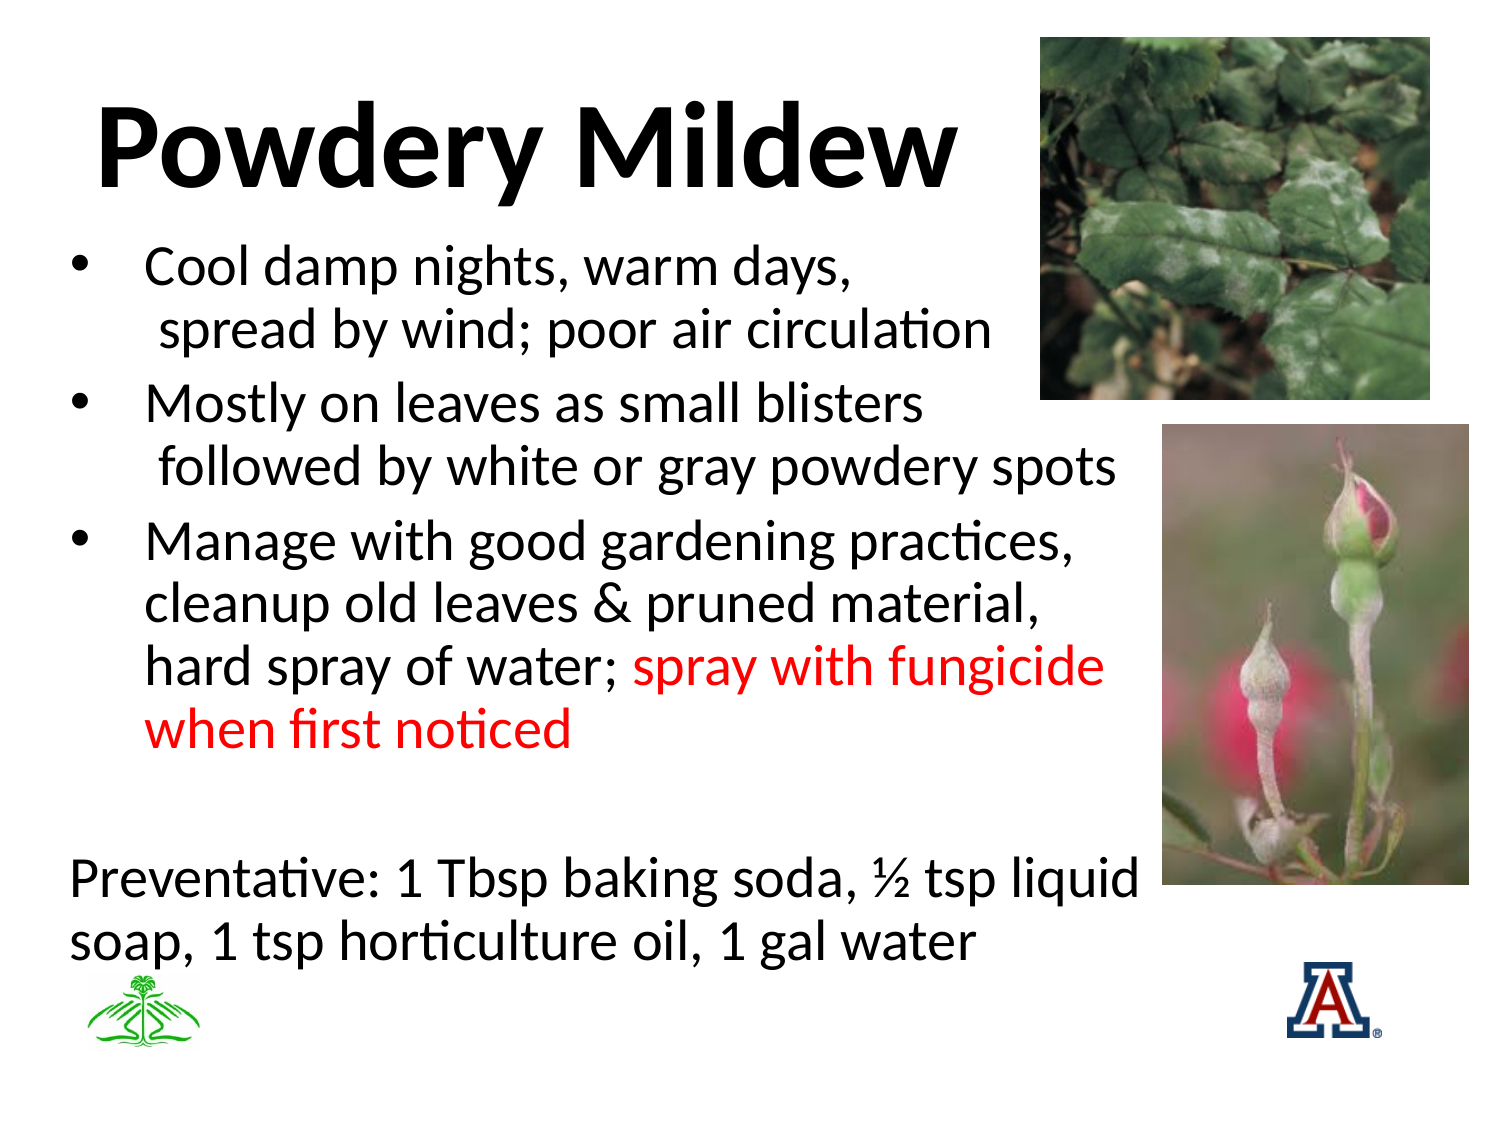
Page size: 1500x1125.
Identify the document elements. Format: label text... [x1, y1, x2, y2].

picture [1162, 424, 1469, 885]
picture [1287, 962, 1382, 1038]
title Powdery Mildew [75, 45, 1035, 224]
picture [1040, 37, 1431, 401]
list Cool damp nights, warm days, spread by wind; poor air circulation Mostly on leaves as small blisters followed by white or gray powdery spots Manage with good gardening practices, cleanup old leaves & pruned material, hard spray of water; spray with fungicide when first noticed Preventative: 1 Tbsp baking soda, ½ tsp liquid soap, 1 tsp horticulture oil, 1 gal water [50, 224, 1182, 1005]
picture [87, 974, 201, 1051]
